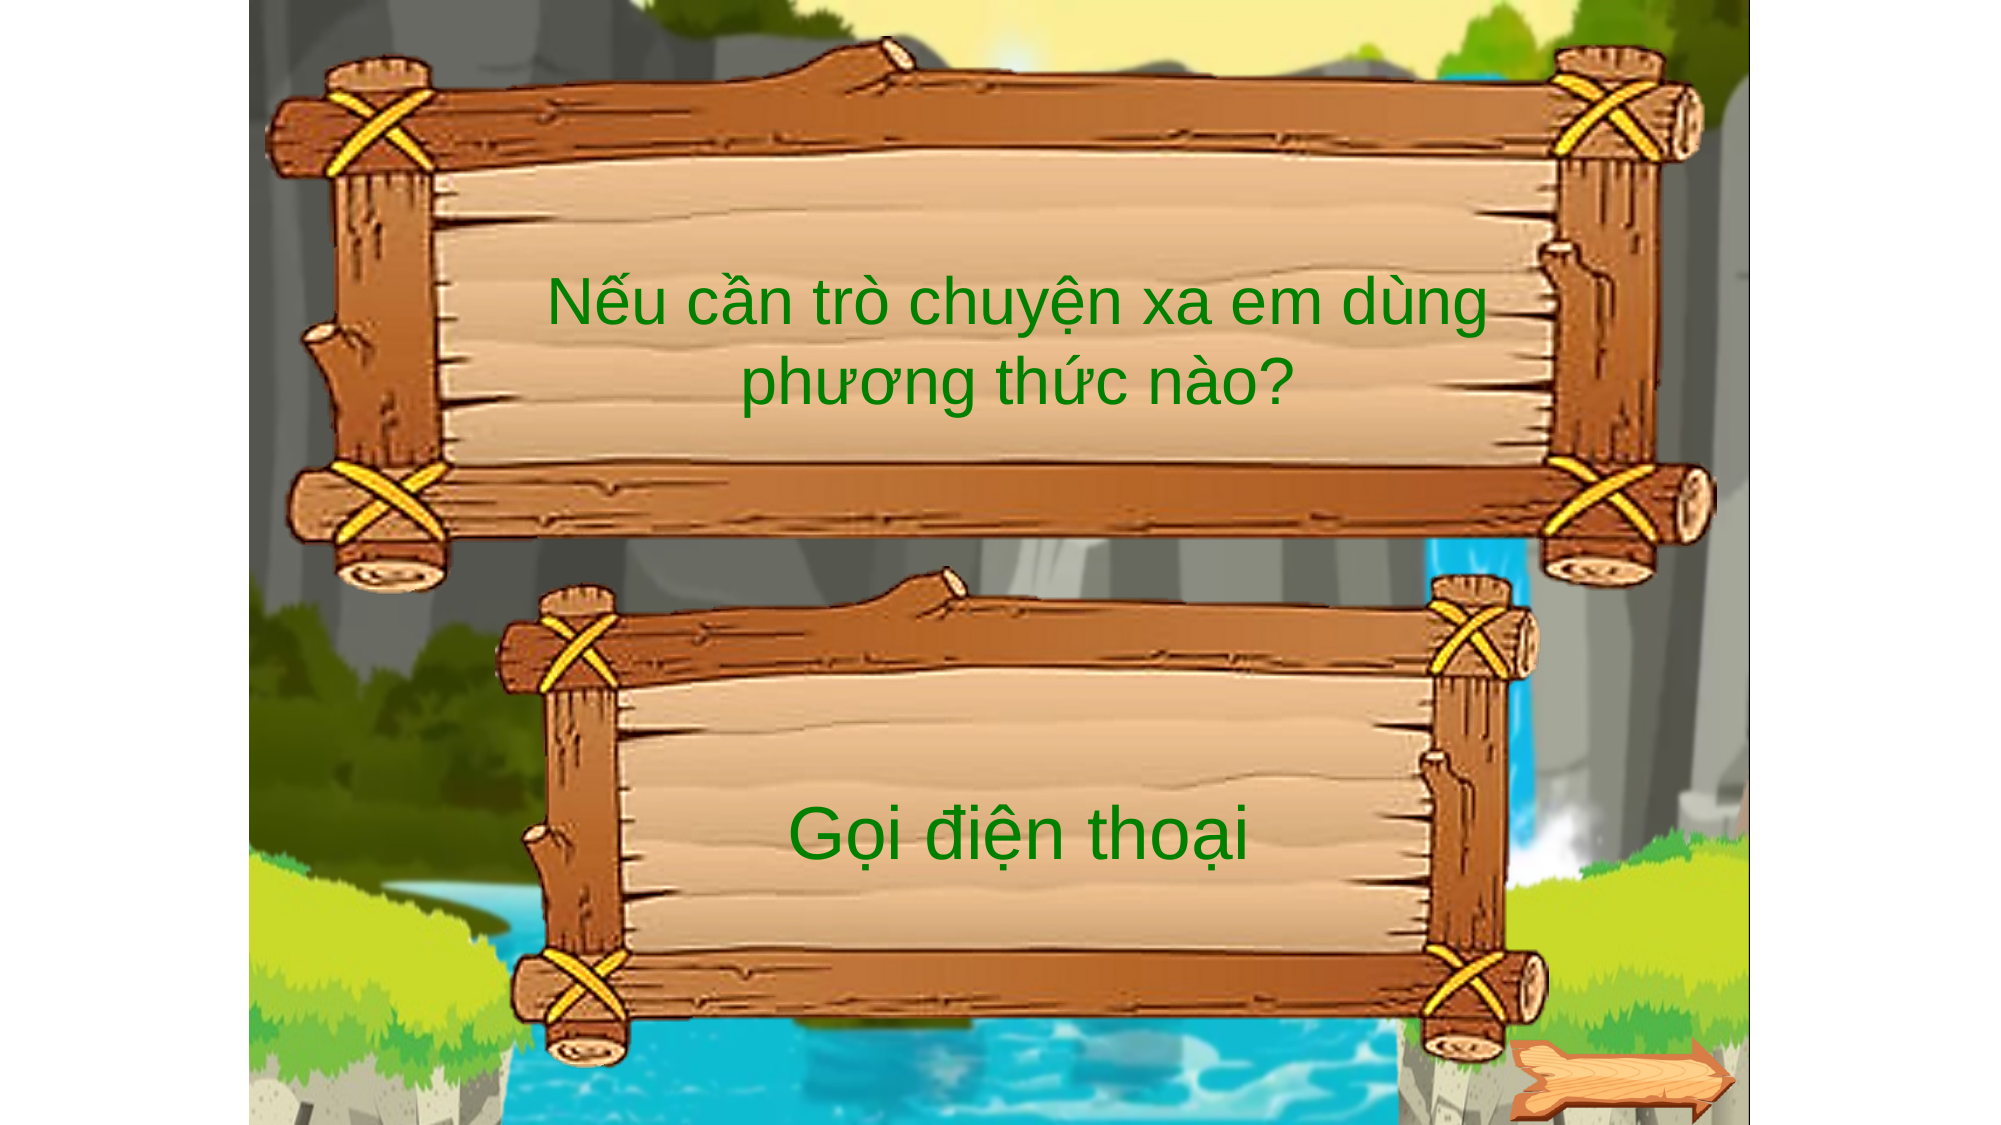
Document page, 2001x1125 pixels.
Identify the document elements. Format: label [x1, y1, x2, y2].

picture [249, 0, 1750, 1125]
